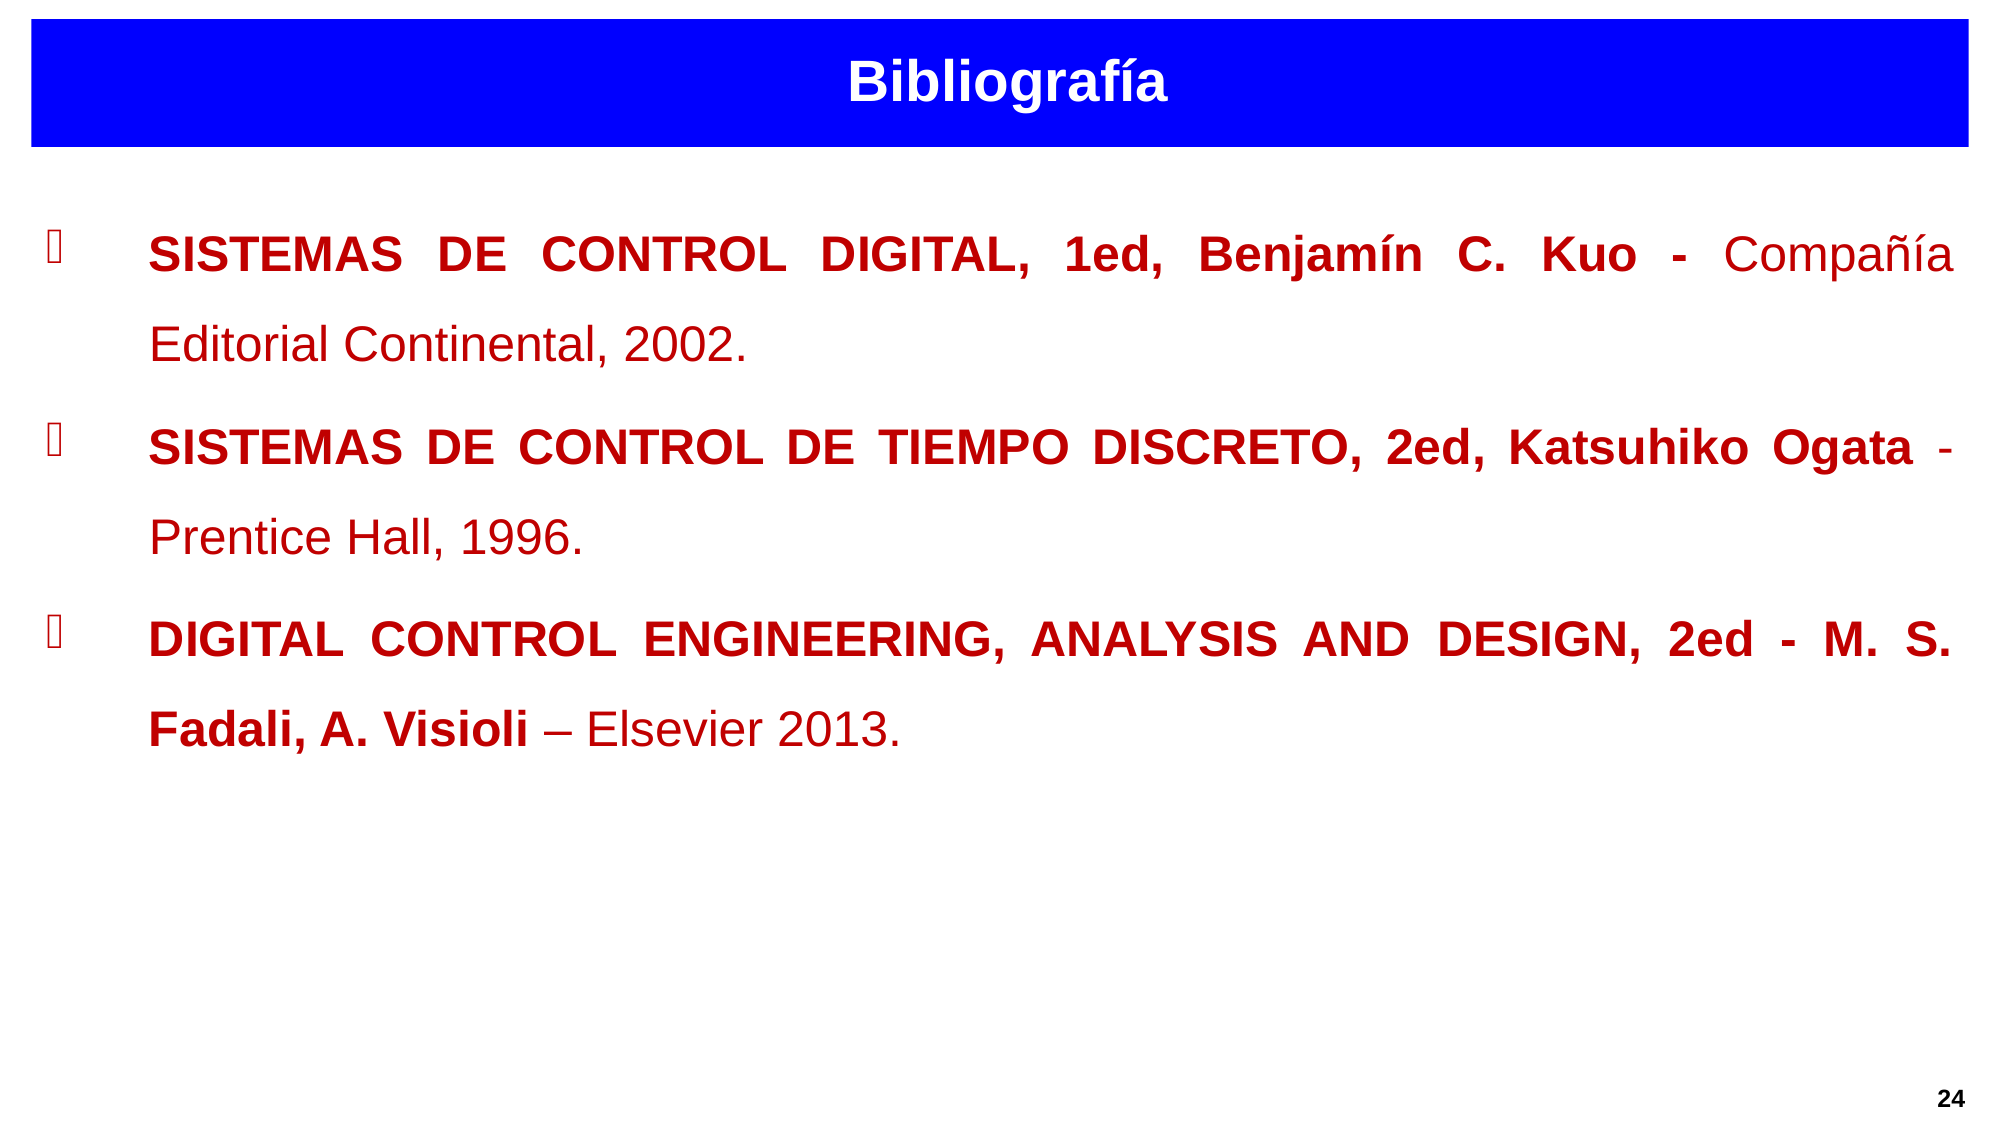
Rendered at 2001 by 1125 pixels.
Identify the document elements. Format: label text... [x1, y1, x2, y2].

slide_number 24 [1921, 1070, 1981, 1125]
text_box Bibliografía [31, 19, 1969, 147]
text_box SISTEMAS DE CONTROL DIGITAL, 1ed, Benjamín C. Kuo - Compañía Editorial Continental, 2002. SISTEMAS DE CONTROL DE TIEMPO DISCRETO, 2ed, Katsuhiko Ogata - Prentice Hall, 1996. DIGITAL CONTROL ENGINEERING, ANALYSIS AND DESIGN, 2ed - M. S. Fadali, A. Visioli – Elsevier 2013. [31, 184, 1969, 765]
